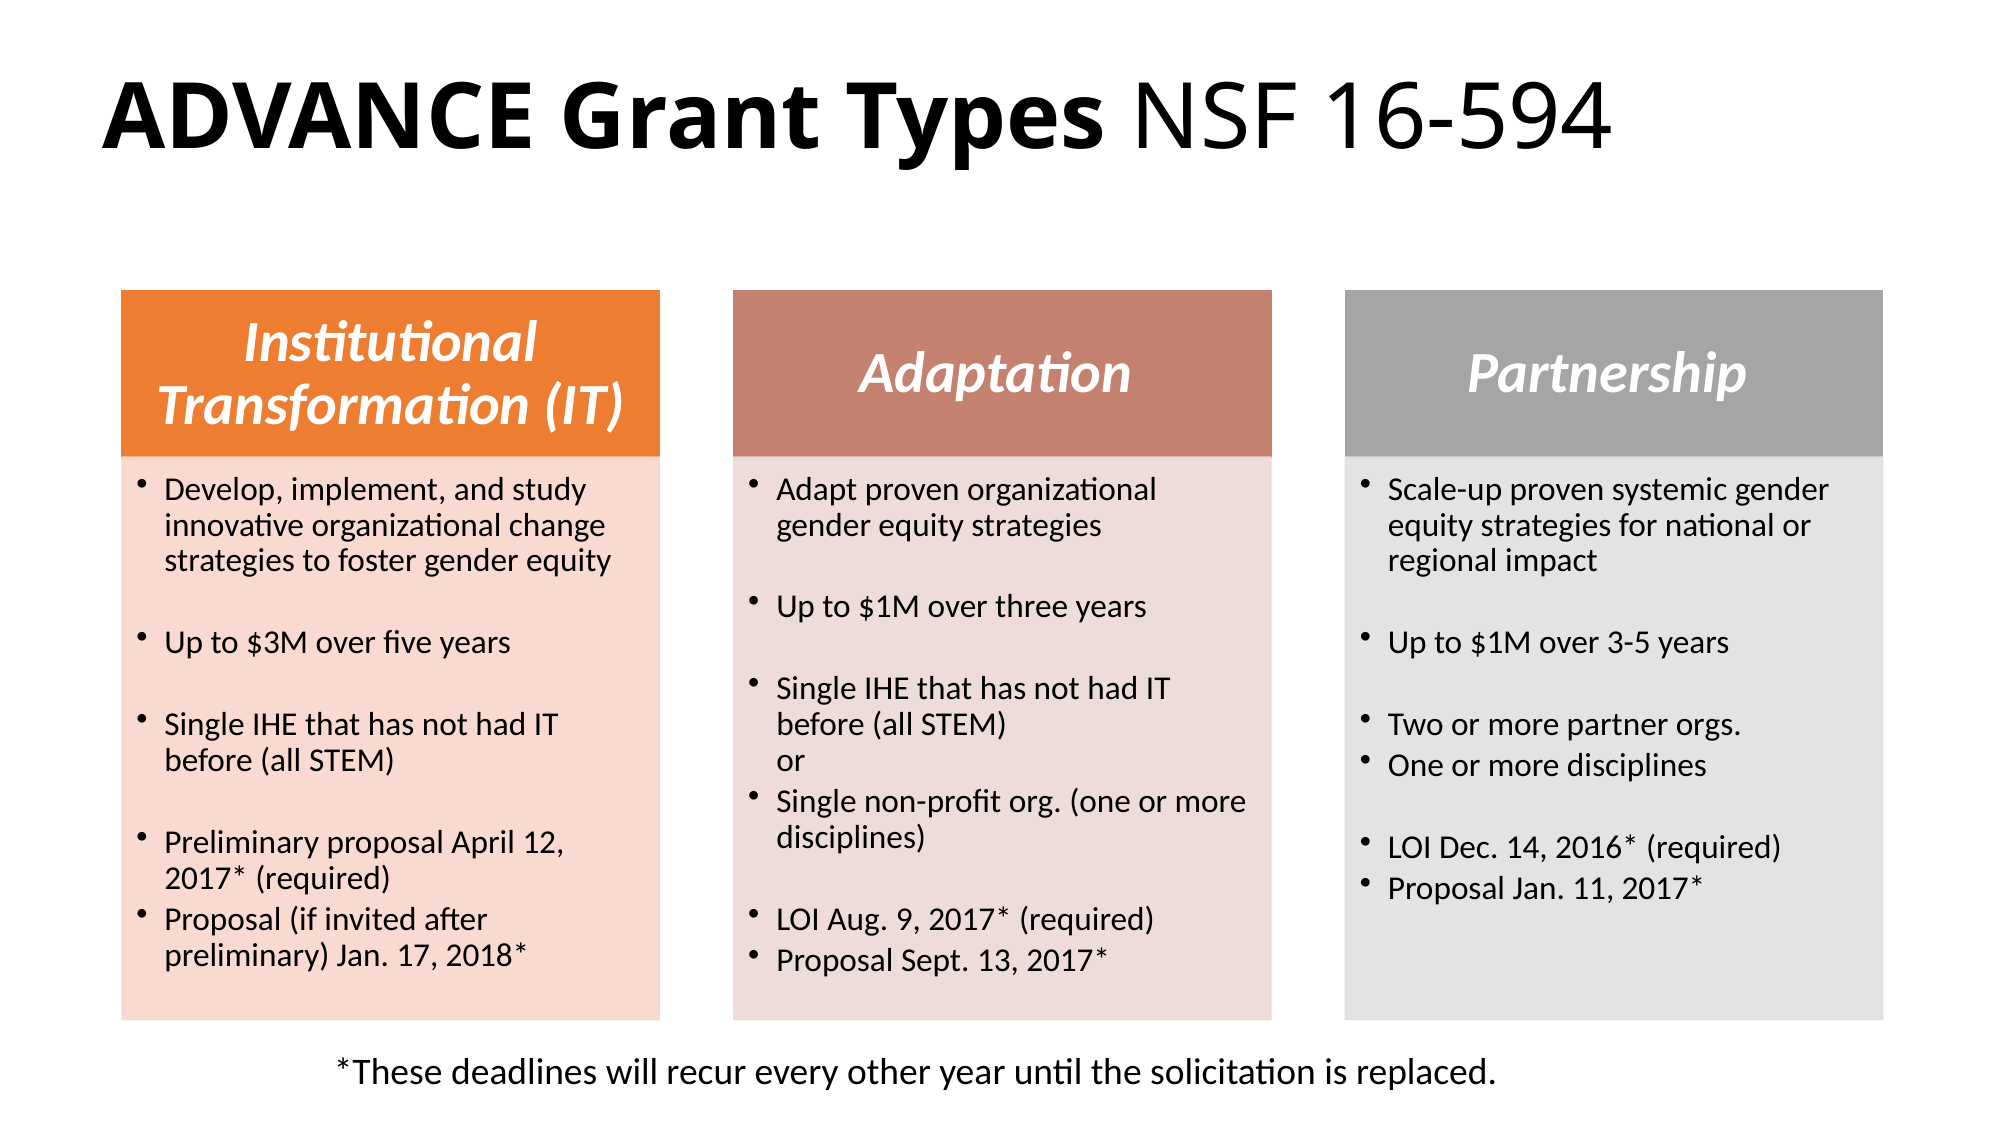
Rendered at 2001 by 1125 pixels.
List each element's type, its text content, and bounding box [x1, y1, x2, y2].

text_box *These deadlines will recur every other year until the solicitation is replaced. [318, 1040, 1600, 1100]
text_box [121, 270, 1883, 1040]
title ADVANCE Grant Types NSF 16-594 [87, 37, 1918, 200]
